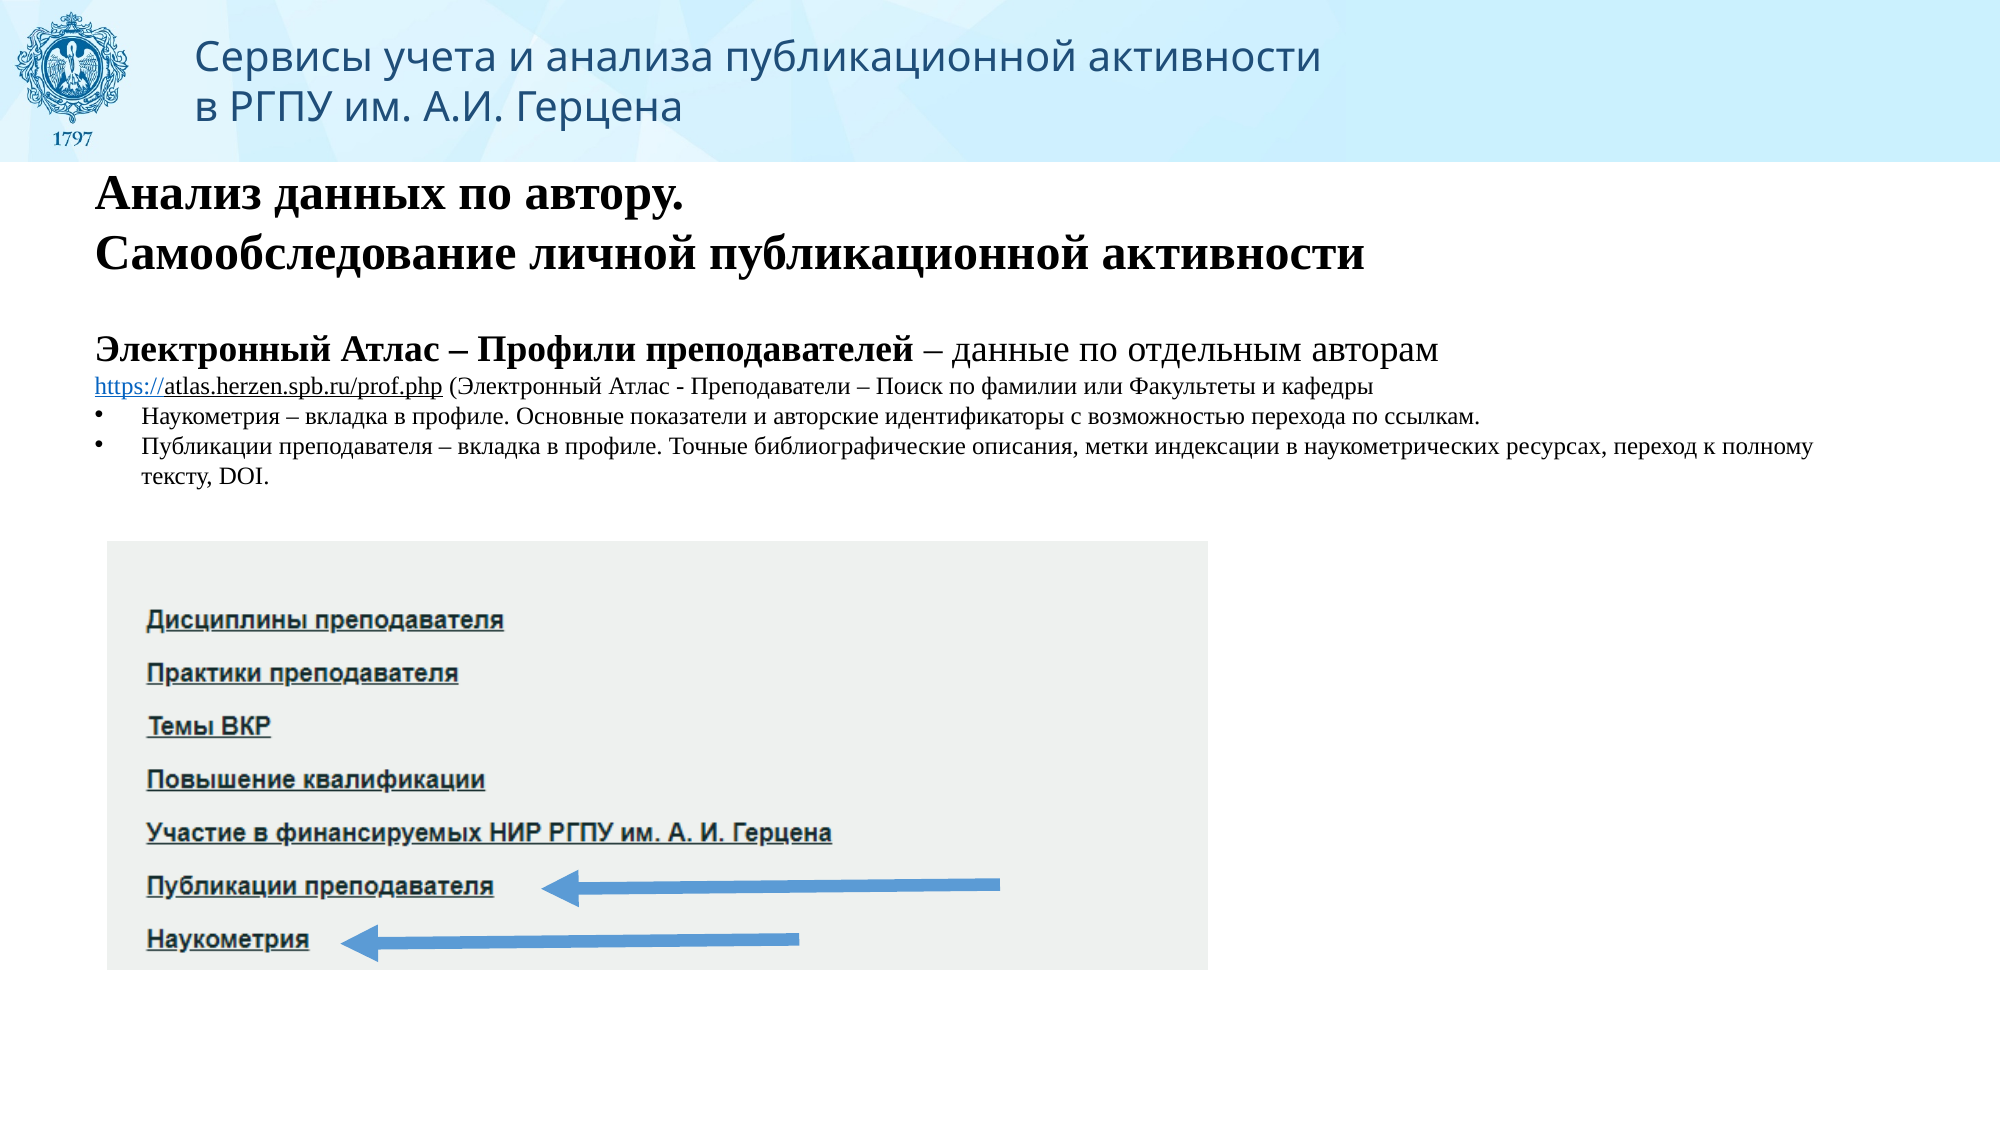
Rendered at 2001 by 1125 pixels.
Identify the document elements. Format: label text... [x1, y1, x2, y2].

picture [0, 0, 2000, 162]
text_box Анализ данных по автору. Самообследование личной публикационной активности Электронный Атлас – Профили преподавателей – данные по отдельным авторам https://atlas.herzen.spb.ru/prof.php (Электронный Атлас - Преподаватели – Поиск по фамилии или Факультеты и кафедры Наукометрия – вкладка в профиле. Основные показатели и авторские идентификаторы с возможностью перехода по ссылкам. Публикации преподавателя – вкладка в профиле. Точные библиографические описания, метки индексации в наукометрических ресурсах, переход к полному тексту, DOI. [79, 162, 1852, 497]
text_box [340, 939, 800, 944]
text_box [541, 884, 1000, 889]
picture [107, 541, 1208, 970]
